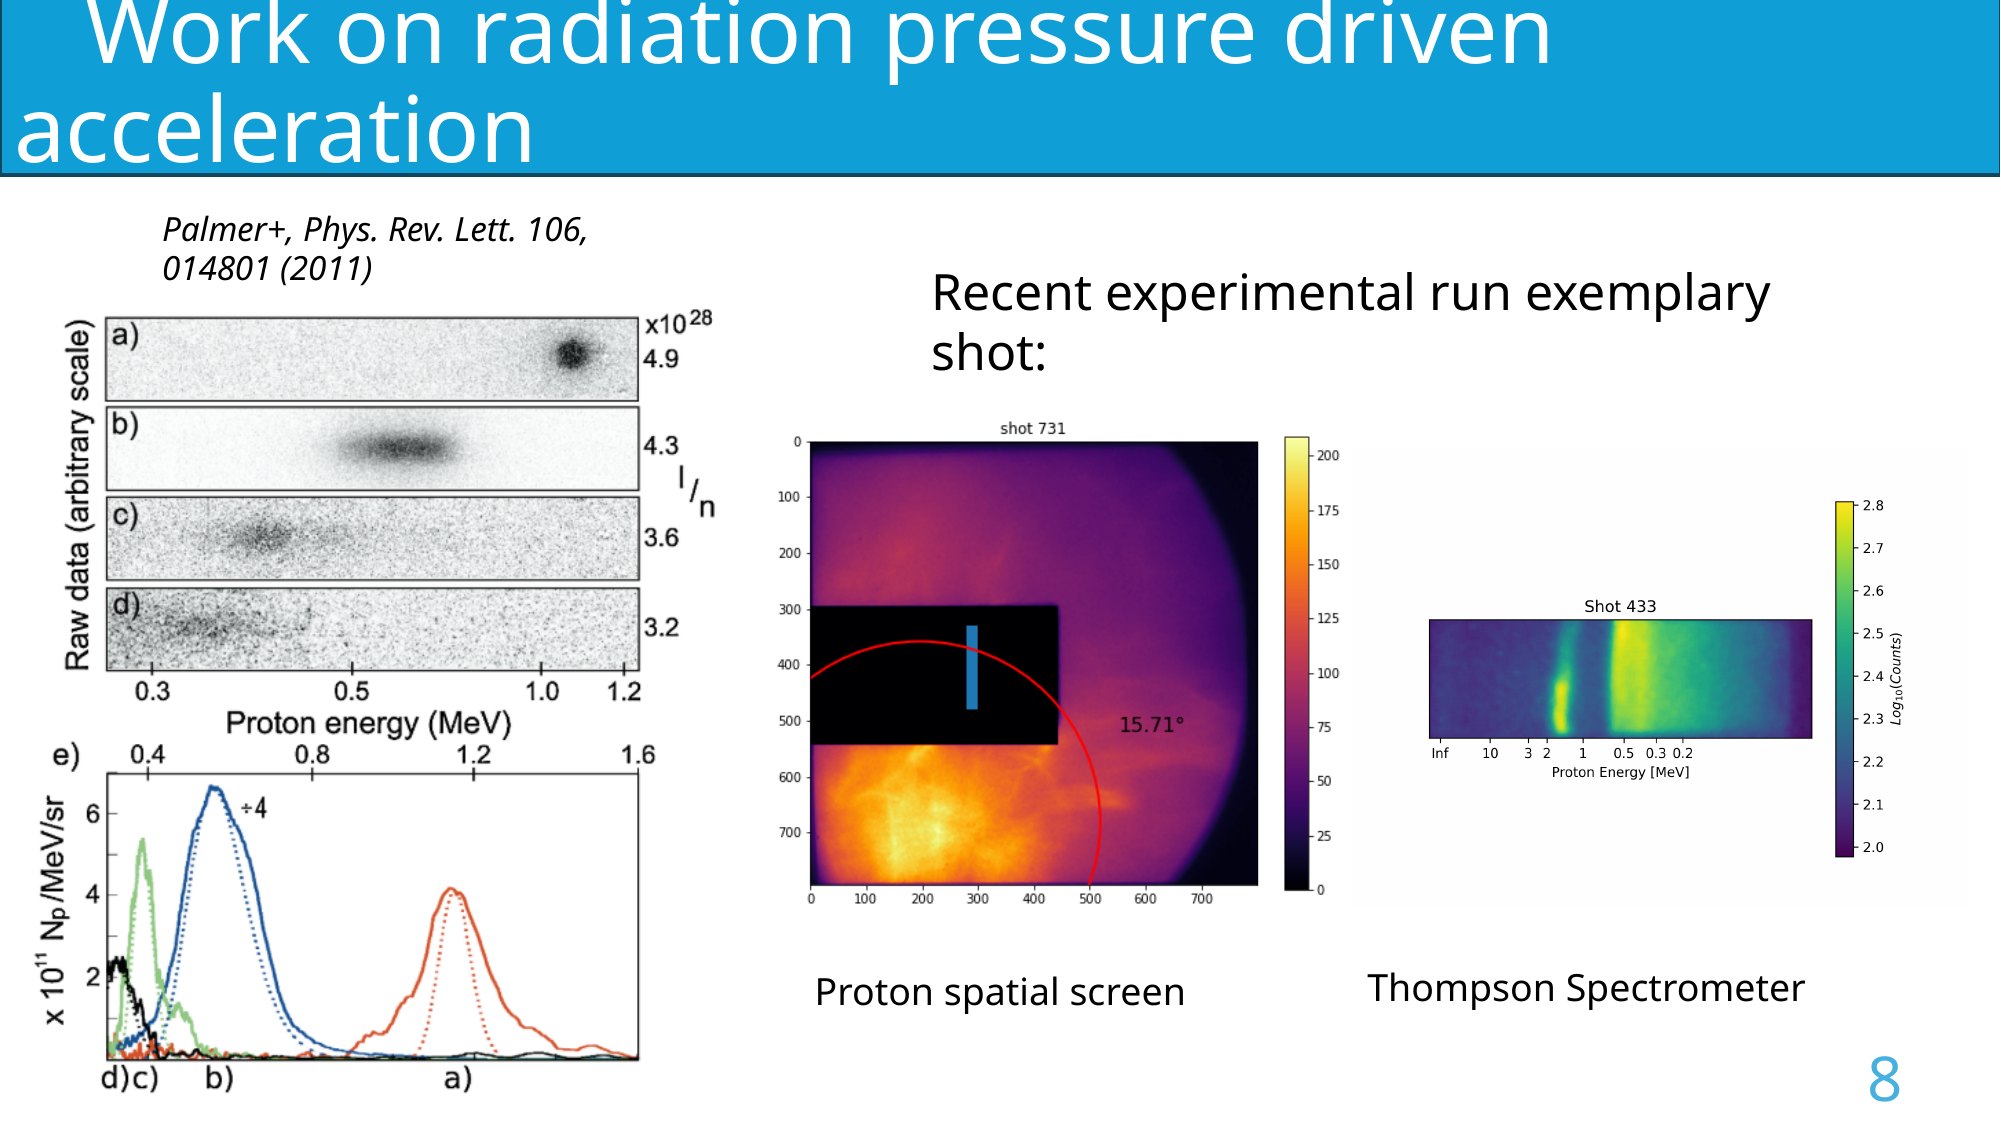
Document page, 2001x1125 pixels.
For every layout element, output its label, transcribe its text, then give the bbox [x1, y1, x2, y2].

title Work on radiation pressure driven acceleration [0, 0, 2000, 173]
text_box [0, 173, 2000, 177]
text_box Palmer+, Phys. Rev. Lett. 106, 014801 (2011) [153, 184, 673, 244]
text_box Thompson Spectrometer [1352, 956, 1925, 1017]
text_box Recent experimental run exemplary shot: [916, 252, 1874, 388]
picture [765, 415, 1969, 912]
picture [0, 244, 735, 1110]
text_box Proton spatial screen [799, 960, 1372, 1021]
text_box 8 [1437, 1032, 1918, 1125]
